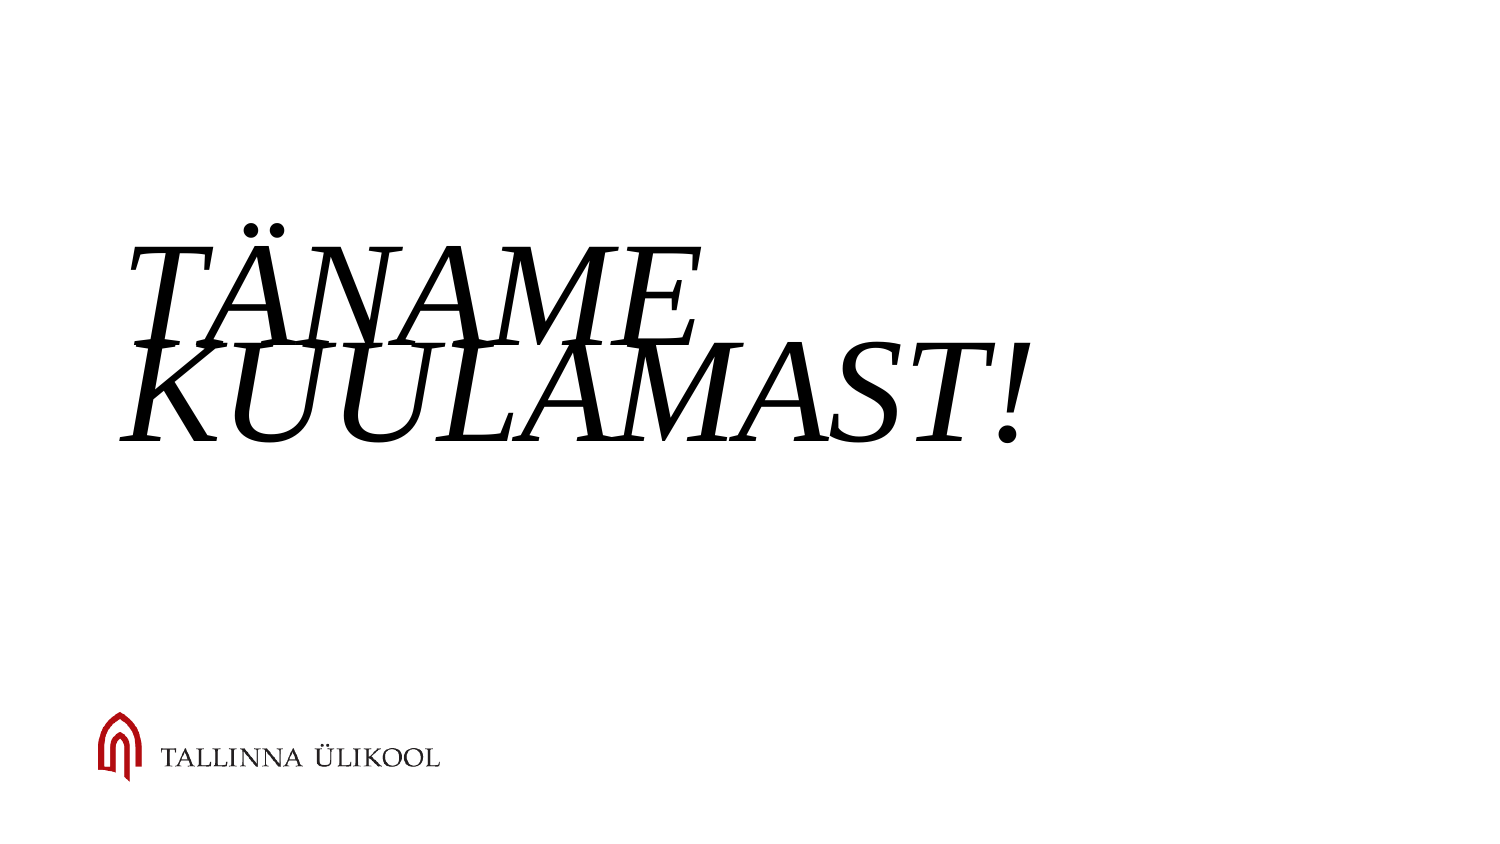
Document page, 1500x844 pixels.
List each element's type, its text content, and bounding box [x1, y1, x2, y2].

title TÄNAME KUULAMAST! [106, 200, 1382, 468]
picture [98, 711, 440, 782]
